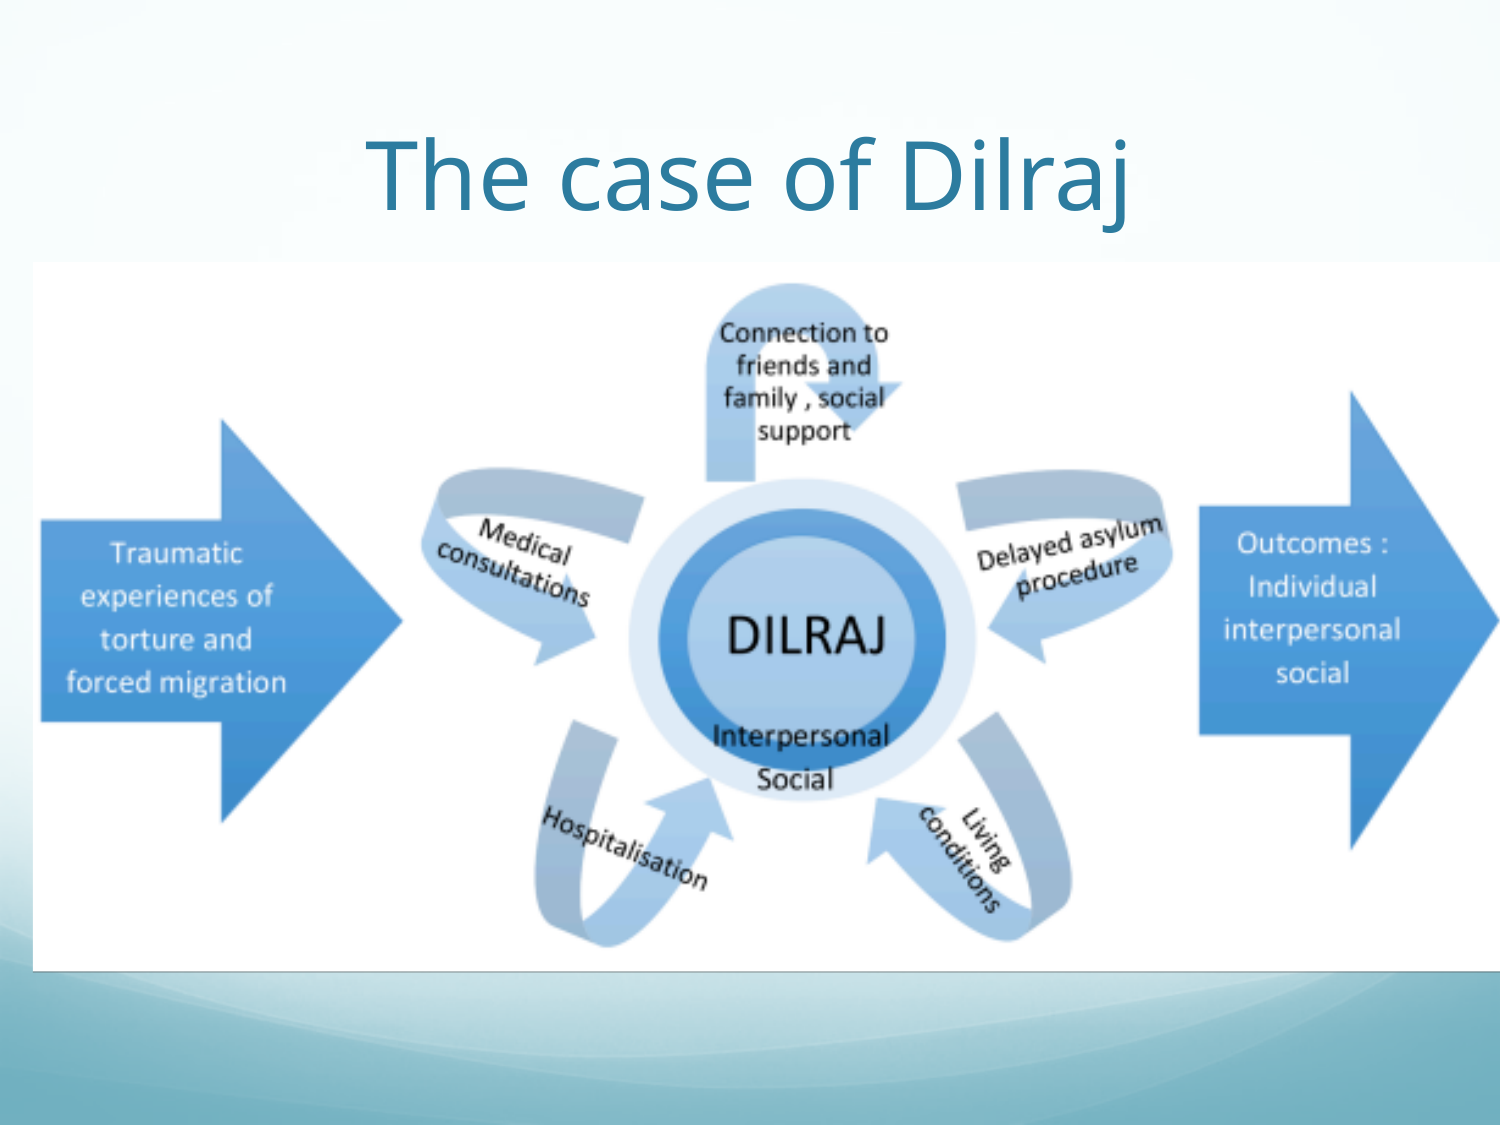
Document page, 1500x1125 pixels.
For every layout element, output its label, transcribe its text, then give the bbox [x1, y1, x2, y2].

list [32, 261, 1500, 976]
title The case of Dilraj [90, 17, 1410, 237]
